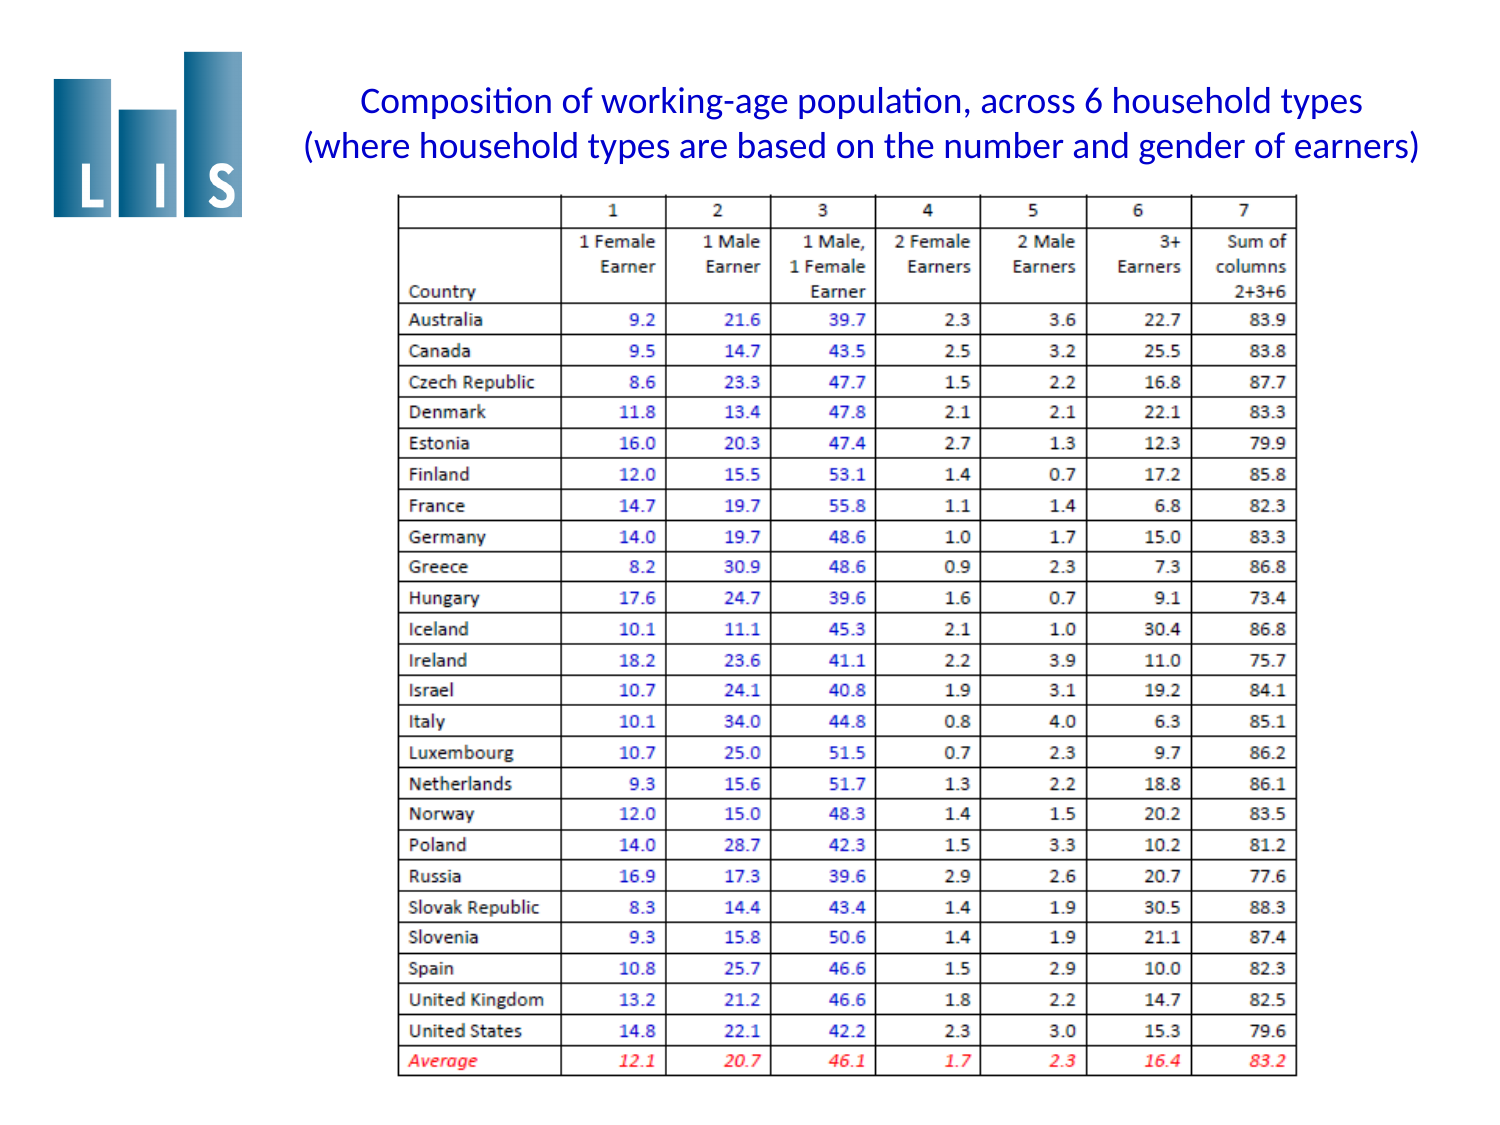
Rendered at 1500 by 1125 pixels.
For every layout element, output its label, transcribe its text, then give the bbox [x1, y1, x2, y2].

picture [387, 187, 1313, 1090]
title Composition of working-age population, across 6 household types (where household types are based on the number and gender of earners) [249, 50, 1475, 238]
picture [37, 24, 257, 244]
